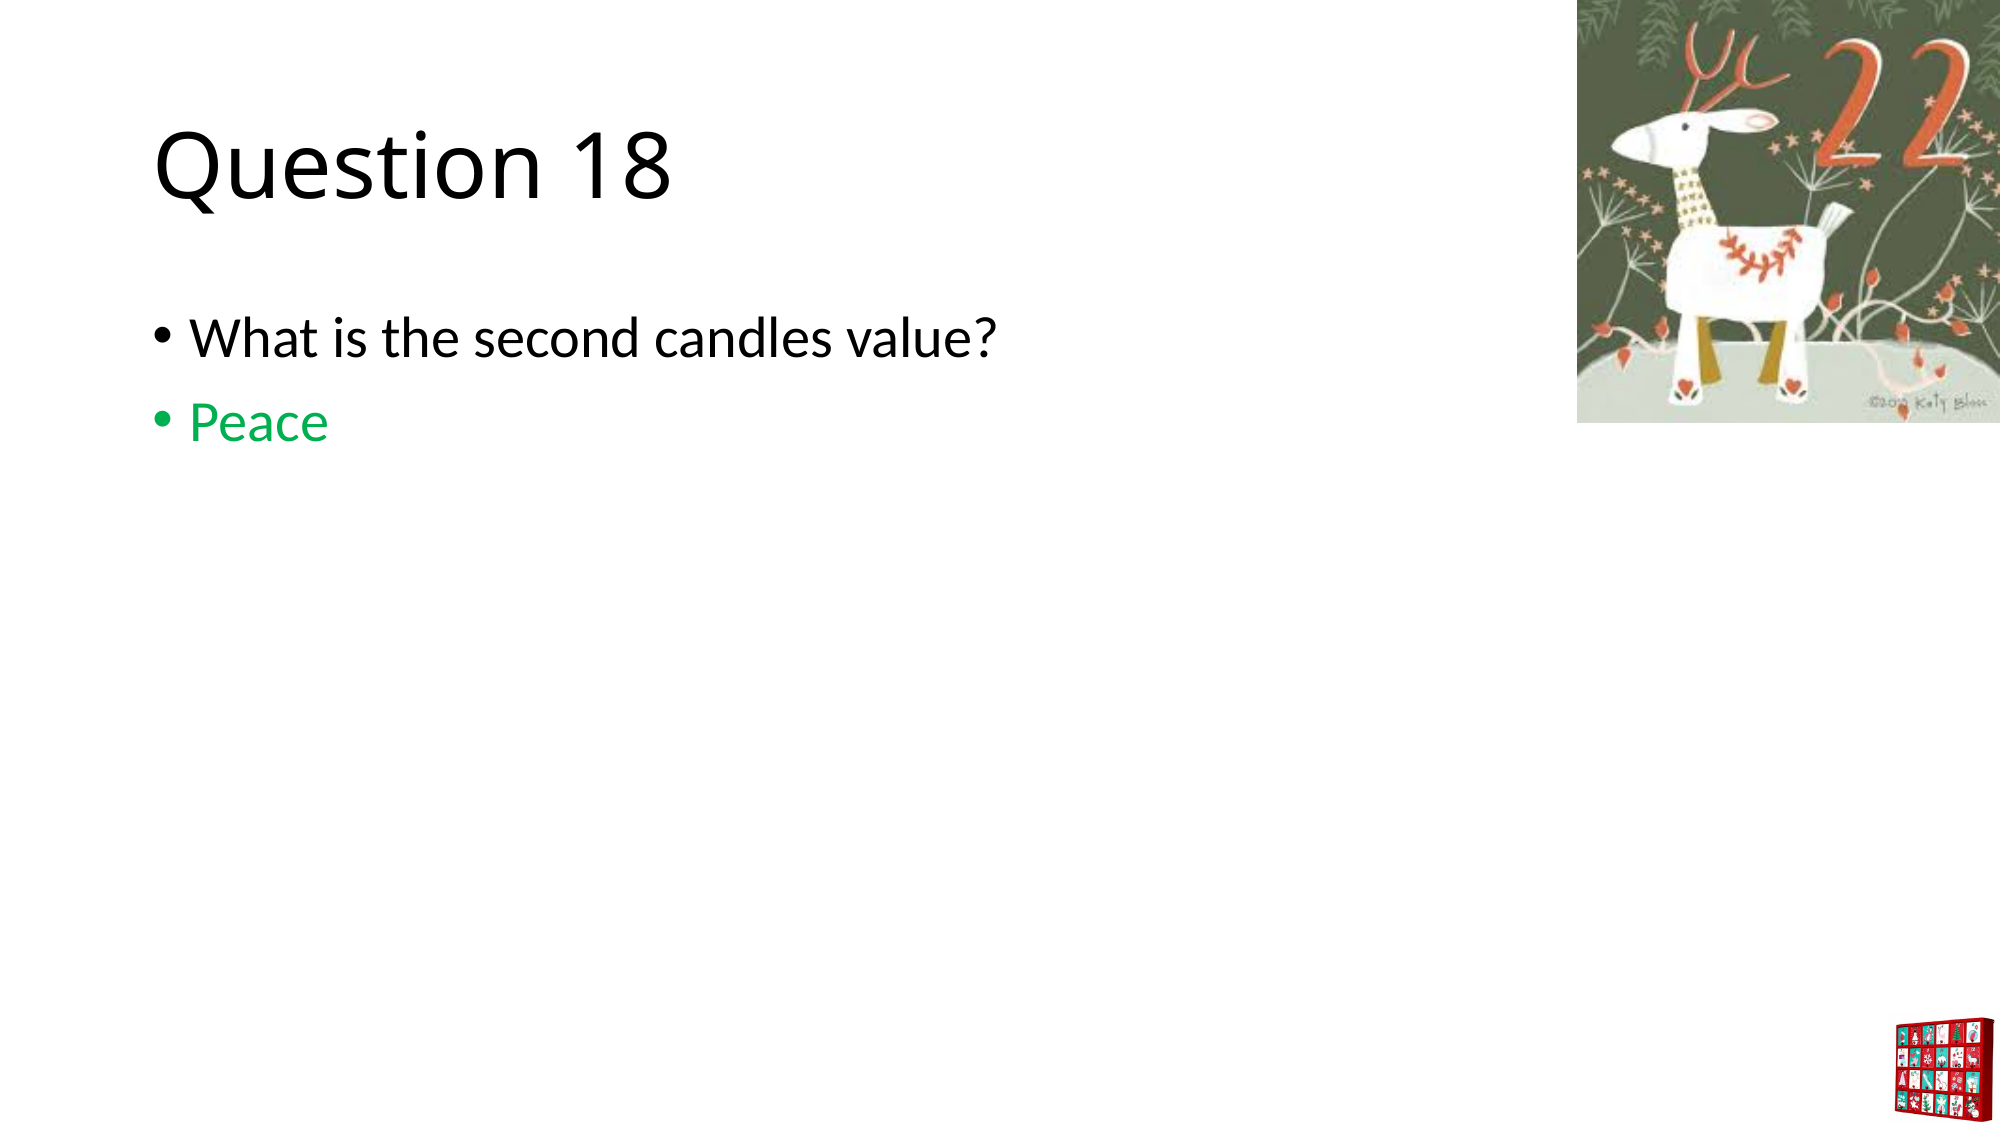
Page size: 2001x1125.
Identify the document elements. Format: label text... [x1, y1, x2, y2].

list What is the second candles value? Peace [137, 299, 1863, 1014]
title Question 18 [137, 59, 1577, 278]
picture [1577, 0, 2000, 423]
picture [1888, 1013, 2000, 1125]
